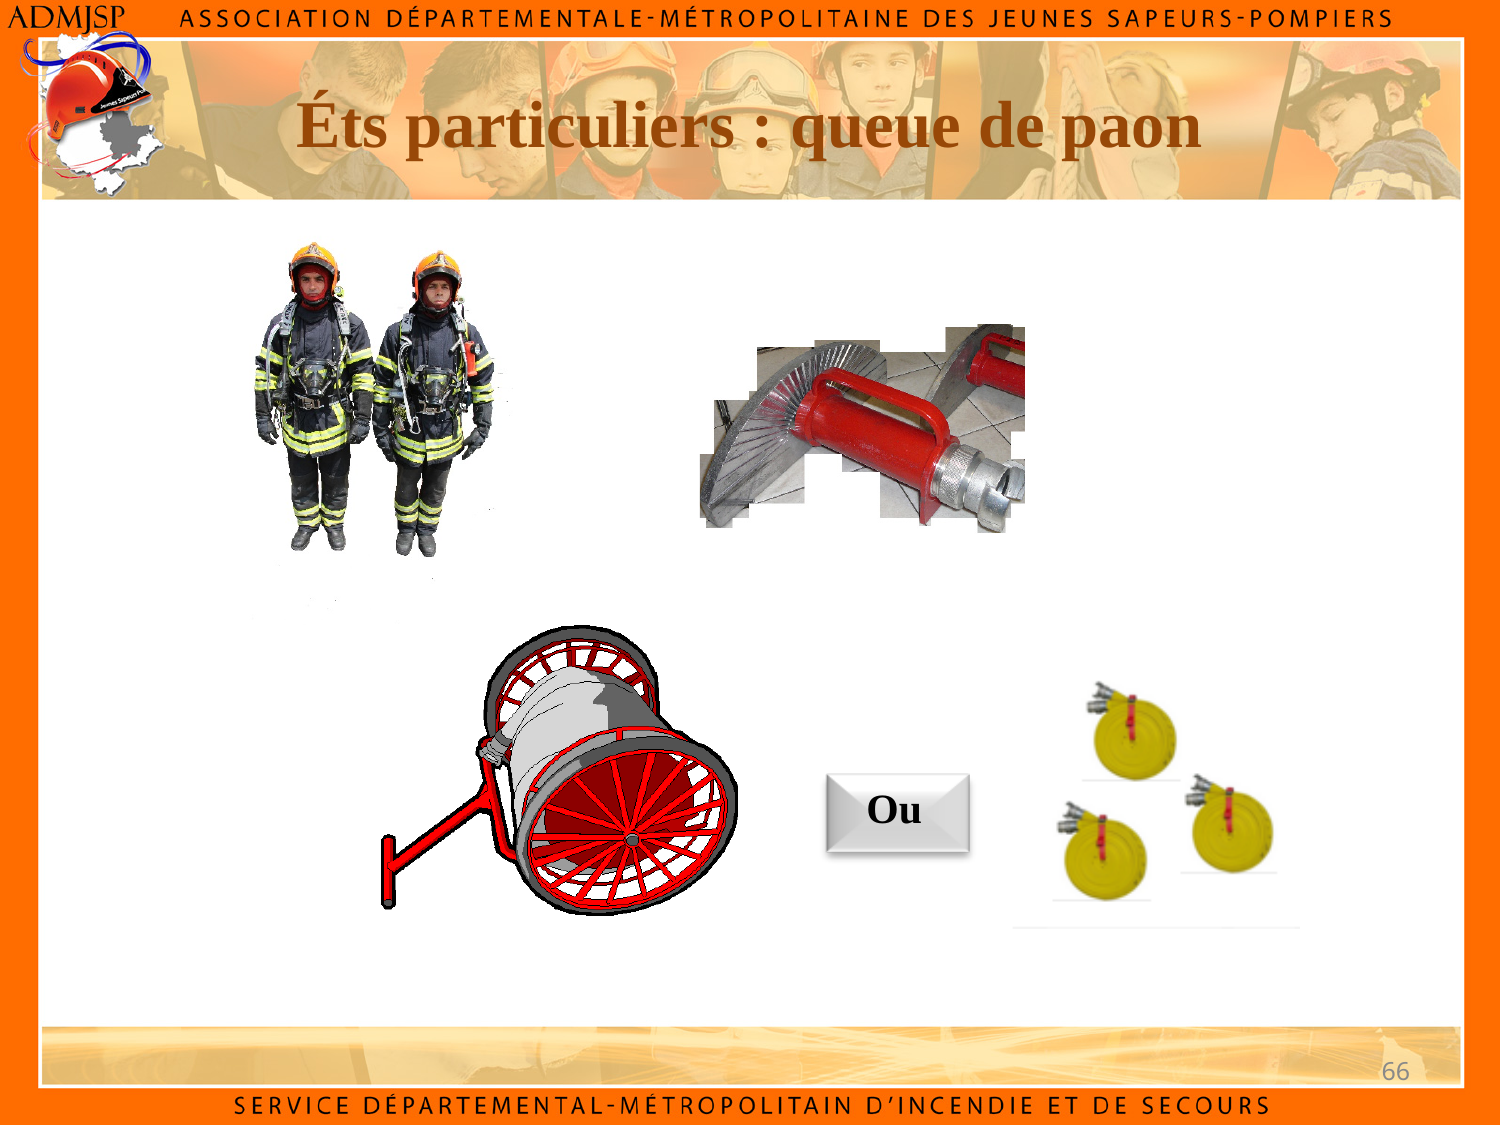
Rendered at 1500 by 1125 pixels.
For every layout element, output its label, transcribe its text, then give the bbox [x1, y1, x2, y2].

text_box 66 [1074, 1042, 1425, 1103]
picture [0, 0, 1500, 1125]
text_box Éts particuliers : queue de paon [74, 45, 1425, 197]
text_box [799, 762, 988, 888]
